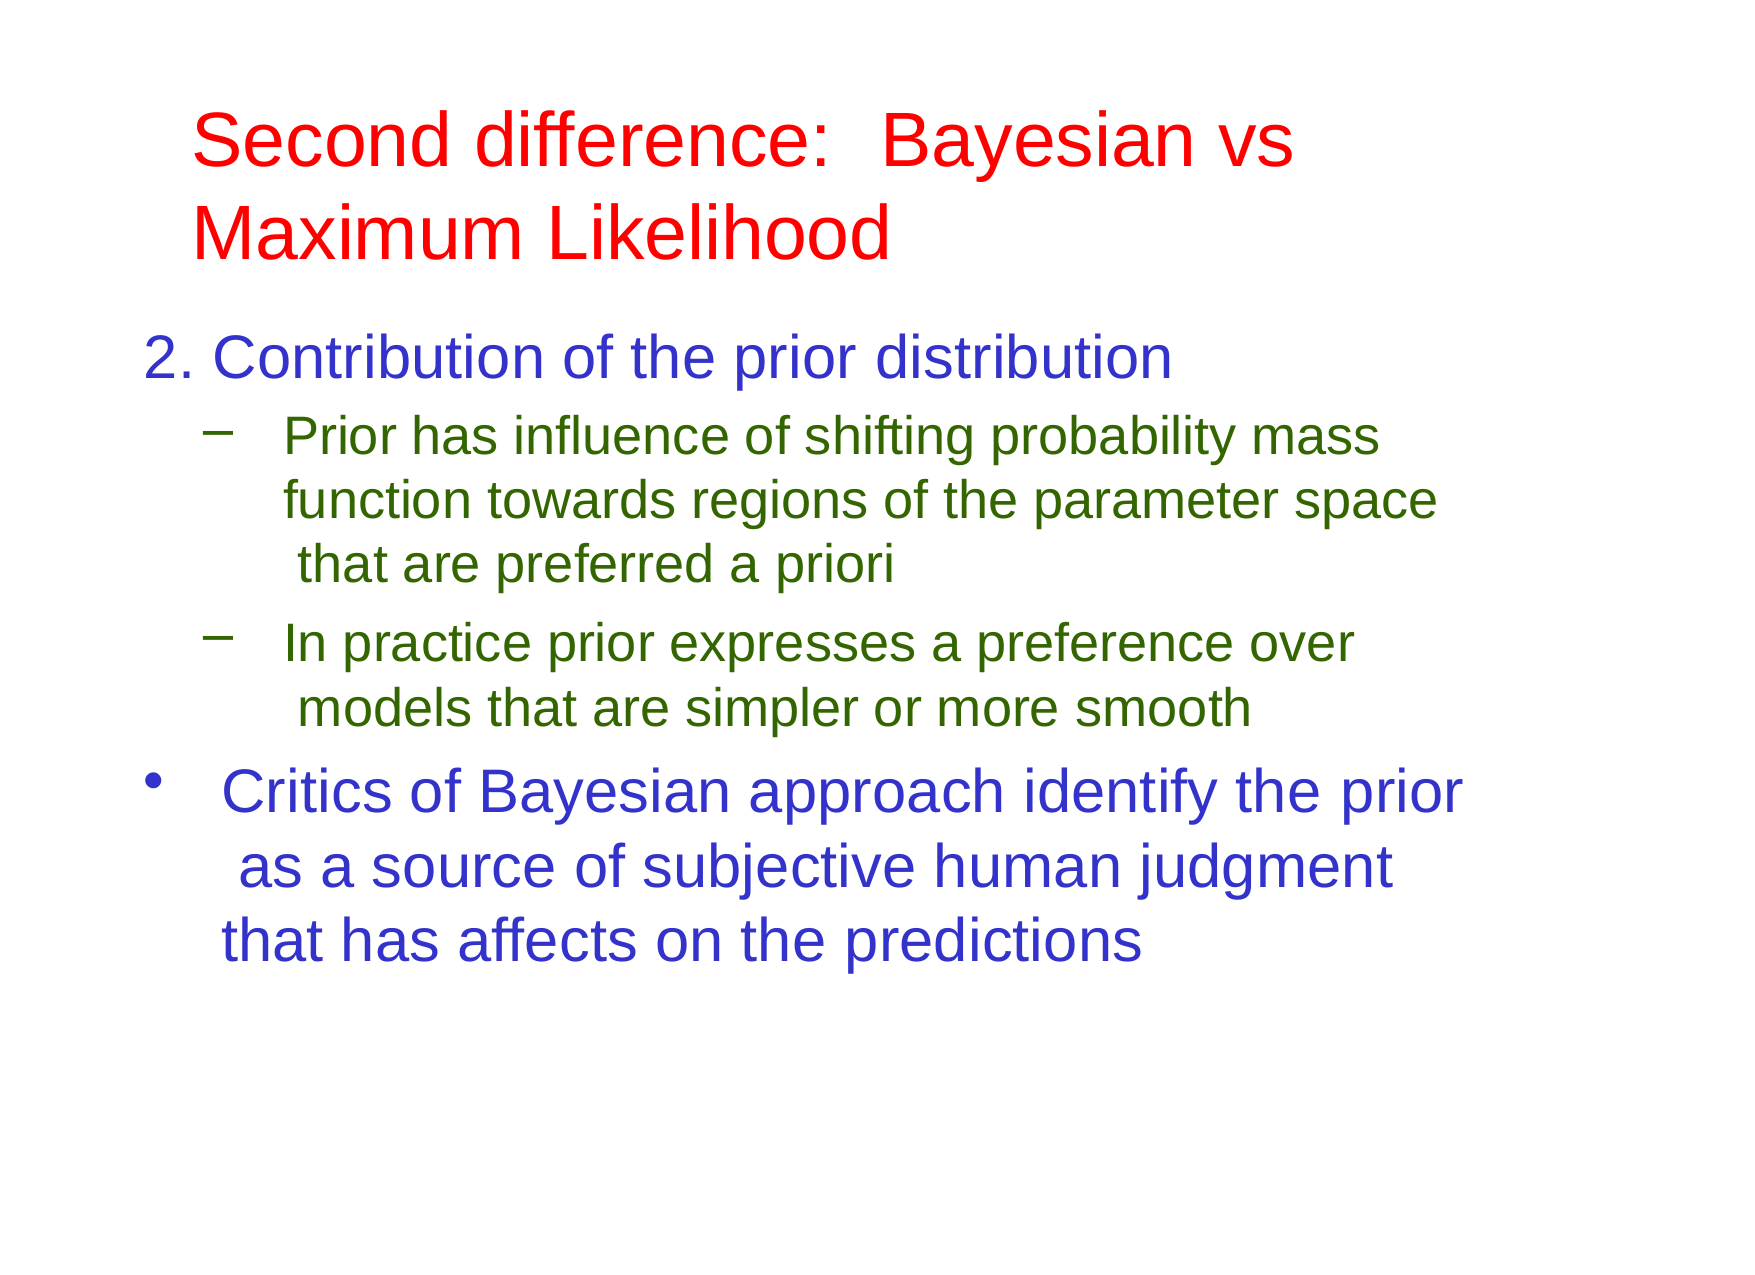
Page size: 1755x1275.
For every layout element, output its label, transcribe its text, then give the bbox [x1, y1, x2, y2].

title Second difference: Bayesian vs Maximum Likelihood [189, 87, 1635, 303]
text_box Contribution of the prior distribution Prior has influence of shifting probability mass function towards regions of the parameter space that are preferred a priori In practice prior expresses a preference over models that are simpler or more smooth Critics of Bayesian approach identify the prior as a source of subjective human judgment that has affects on the predictions [142, 300, 1468, 974]
